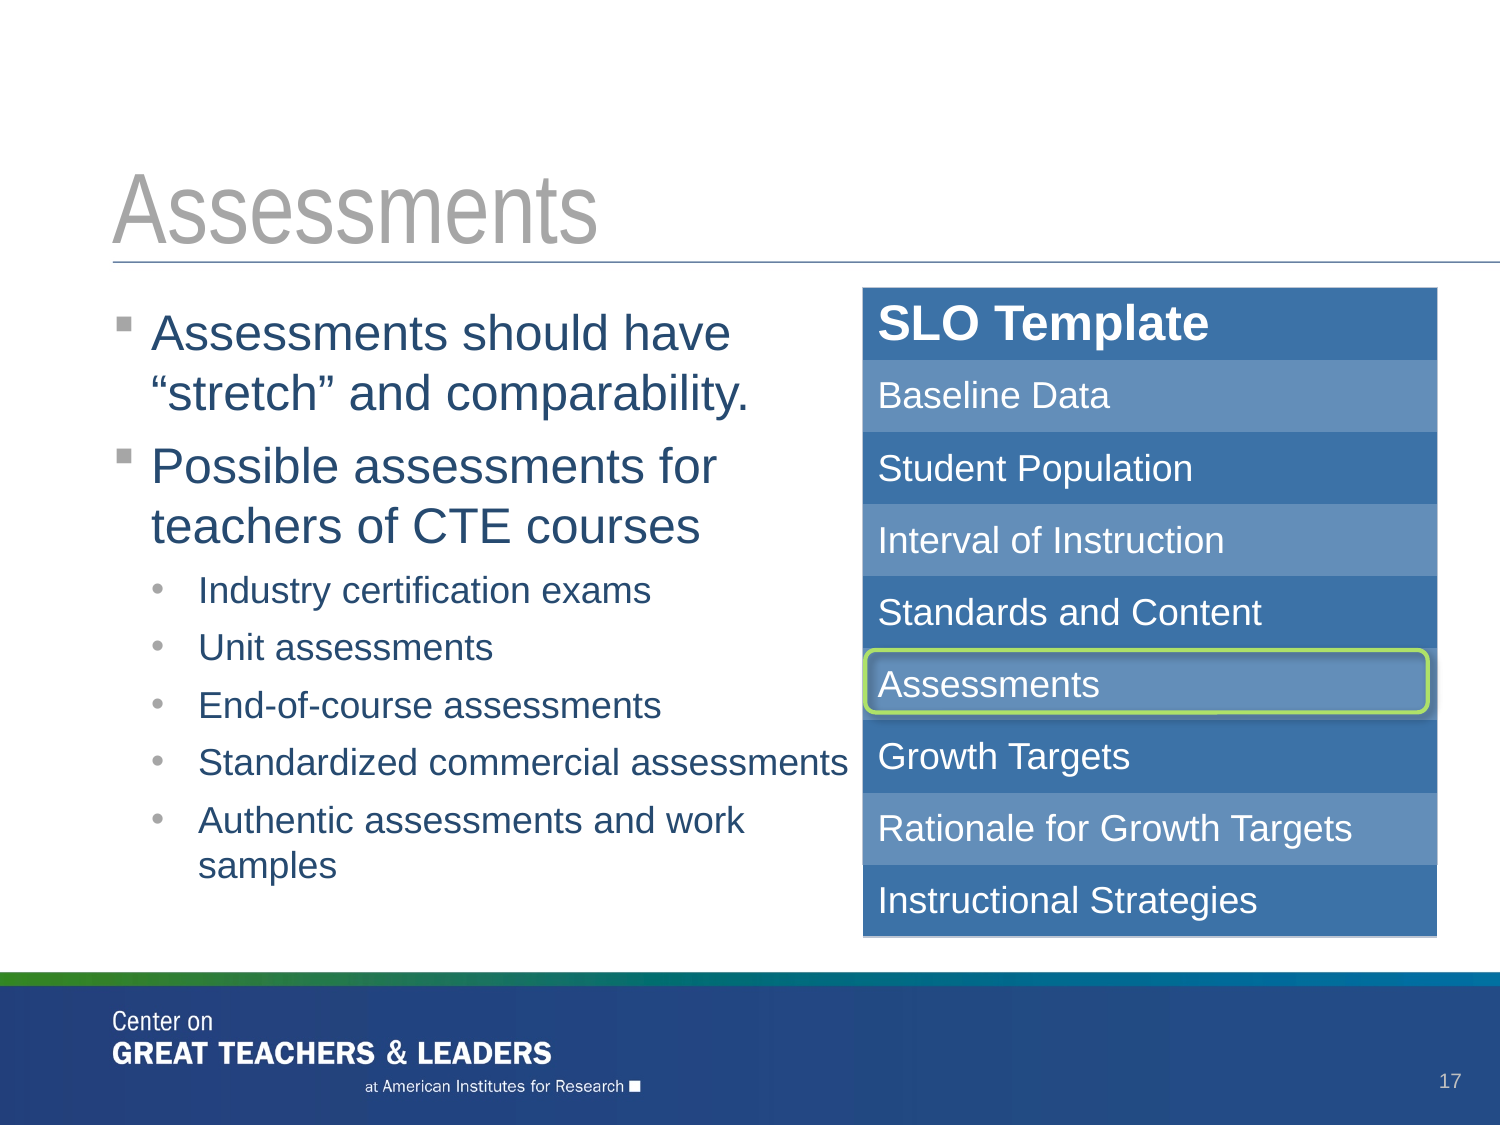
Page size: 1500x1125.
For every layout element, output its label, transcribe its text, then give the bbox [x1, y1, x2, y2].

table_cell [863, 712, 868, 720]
table_cell Interval of Instruction [863, 504, 1437, 576]
table_cell Baseline Data [863, 360, 1437, 432]
slide_number 17 [1436, 1067, 1462, 1093]
table_cell Student Population [863, 432, 1437, 504]
text_box [863, 647, 1430, 715]
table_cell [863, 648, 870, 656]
table_header SLO Template [863, 288, 1437, 360]
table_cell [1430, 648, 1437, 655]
table_cell Rationale for Growth Targets [863, 793, 1437, 865]
table_cell Instructional Strategies [863, 865, 1437, 936]
picture [0, 0, 1500, 1125]
title Assessments [112, 19, 1463, 265]
list Assessments should have “stretch” and comparability. Possible assessments for teachers of CTE courses Industry certification exams Unit assessments End-of-course assessments Standardized commercial assessments Authentic assessments and work samples [112, 300, 851, 970]
table_cell Standards and Content [863, 576, 1437, 648]
table_cell Growth Targets [863, 720, 1437, 793]
